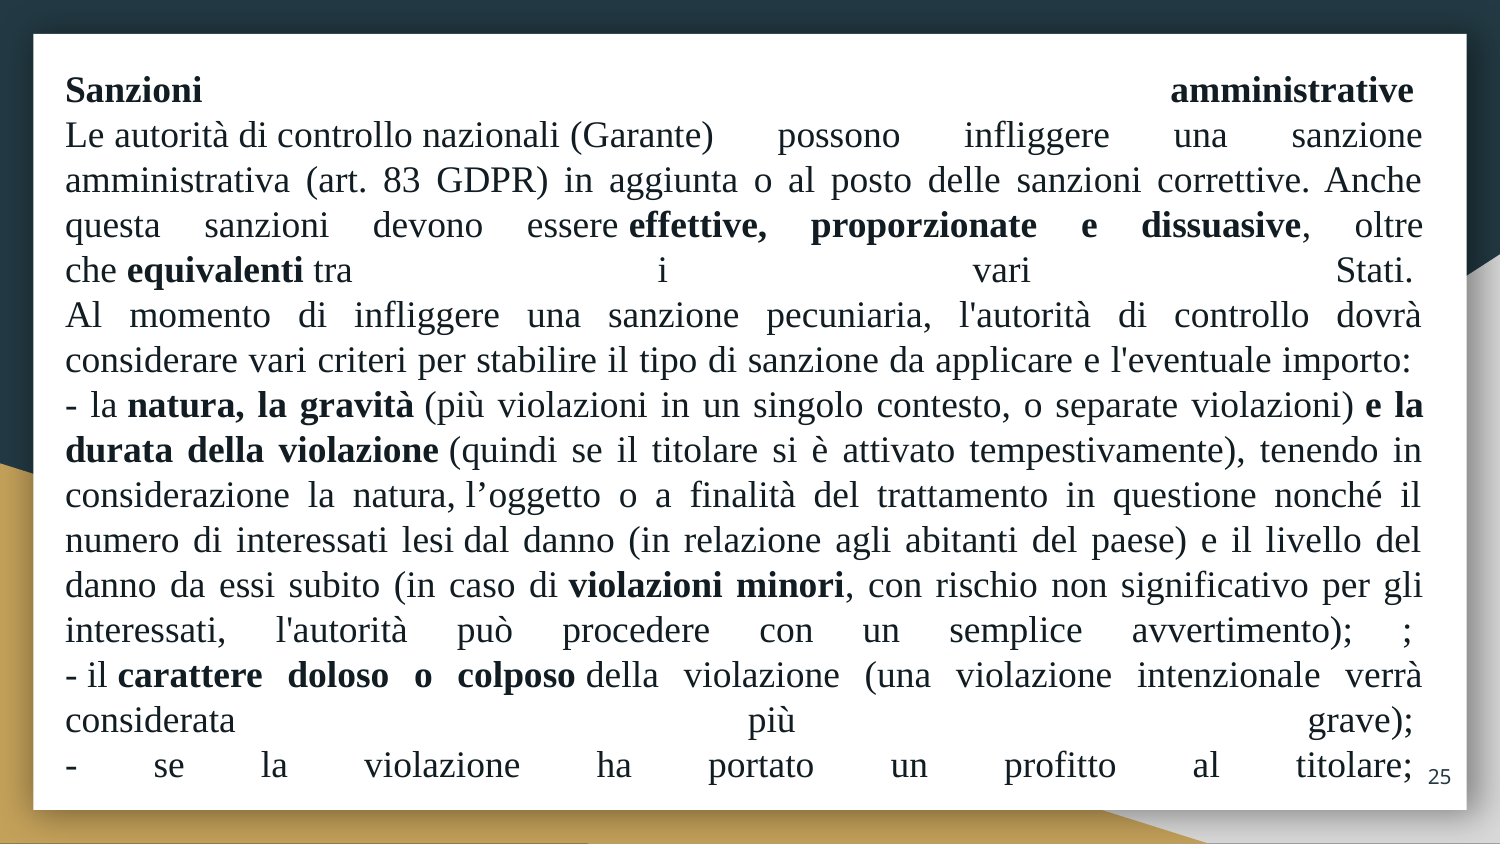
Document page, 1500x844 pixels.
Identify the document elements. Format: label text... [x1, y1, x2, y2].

slide_number 25 [1376, 745, 1467, 810]
title Sanzioni amministrative Le autorità di controllo nazionali (Garante) possono infliggere una sanzione amministrativa (art. 83 GDPR) in aggiunta o al posto delle sanzioni correttive. Anche questa sanzioni devono essere effettive, proporzionate e dissuasive, oltre che equivalenti tra i vari Stati. Al momento di infliggere una sanzione pecuniaria, l'autorità di controllo dovrà considerare vari criteri per stabilire il tipo di sanzione da applicare e l'eventuale importo: - la natura, la gravità (più violazioni in un singolo contesto, o separate violazioni) e la durata della violazione (quindi se il titolare si è attivato tempestivamente), tenendo in considerazione la natura, l’oggetto o a finalità del trattamento in questione nonché il numero di interessati lesi dal danno (in relazione agli abitanti del paese) e il livello del danno da essi subito (in caso di violazioni minori, con rischio non significativo per gli interessati, l'autorità può procedere con un semplice avvertimento); ; - il carattere doloso o colposo della violazione (una violazione intenzionale verrà considerata più grave); - se la violazione ha portato un profitto al titolare; [50, 50, 1439, 789]
